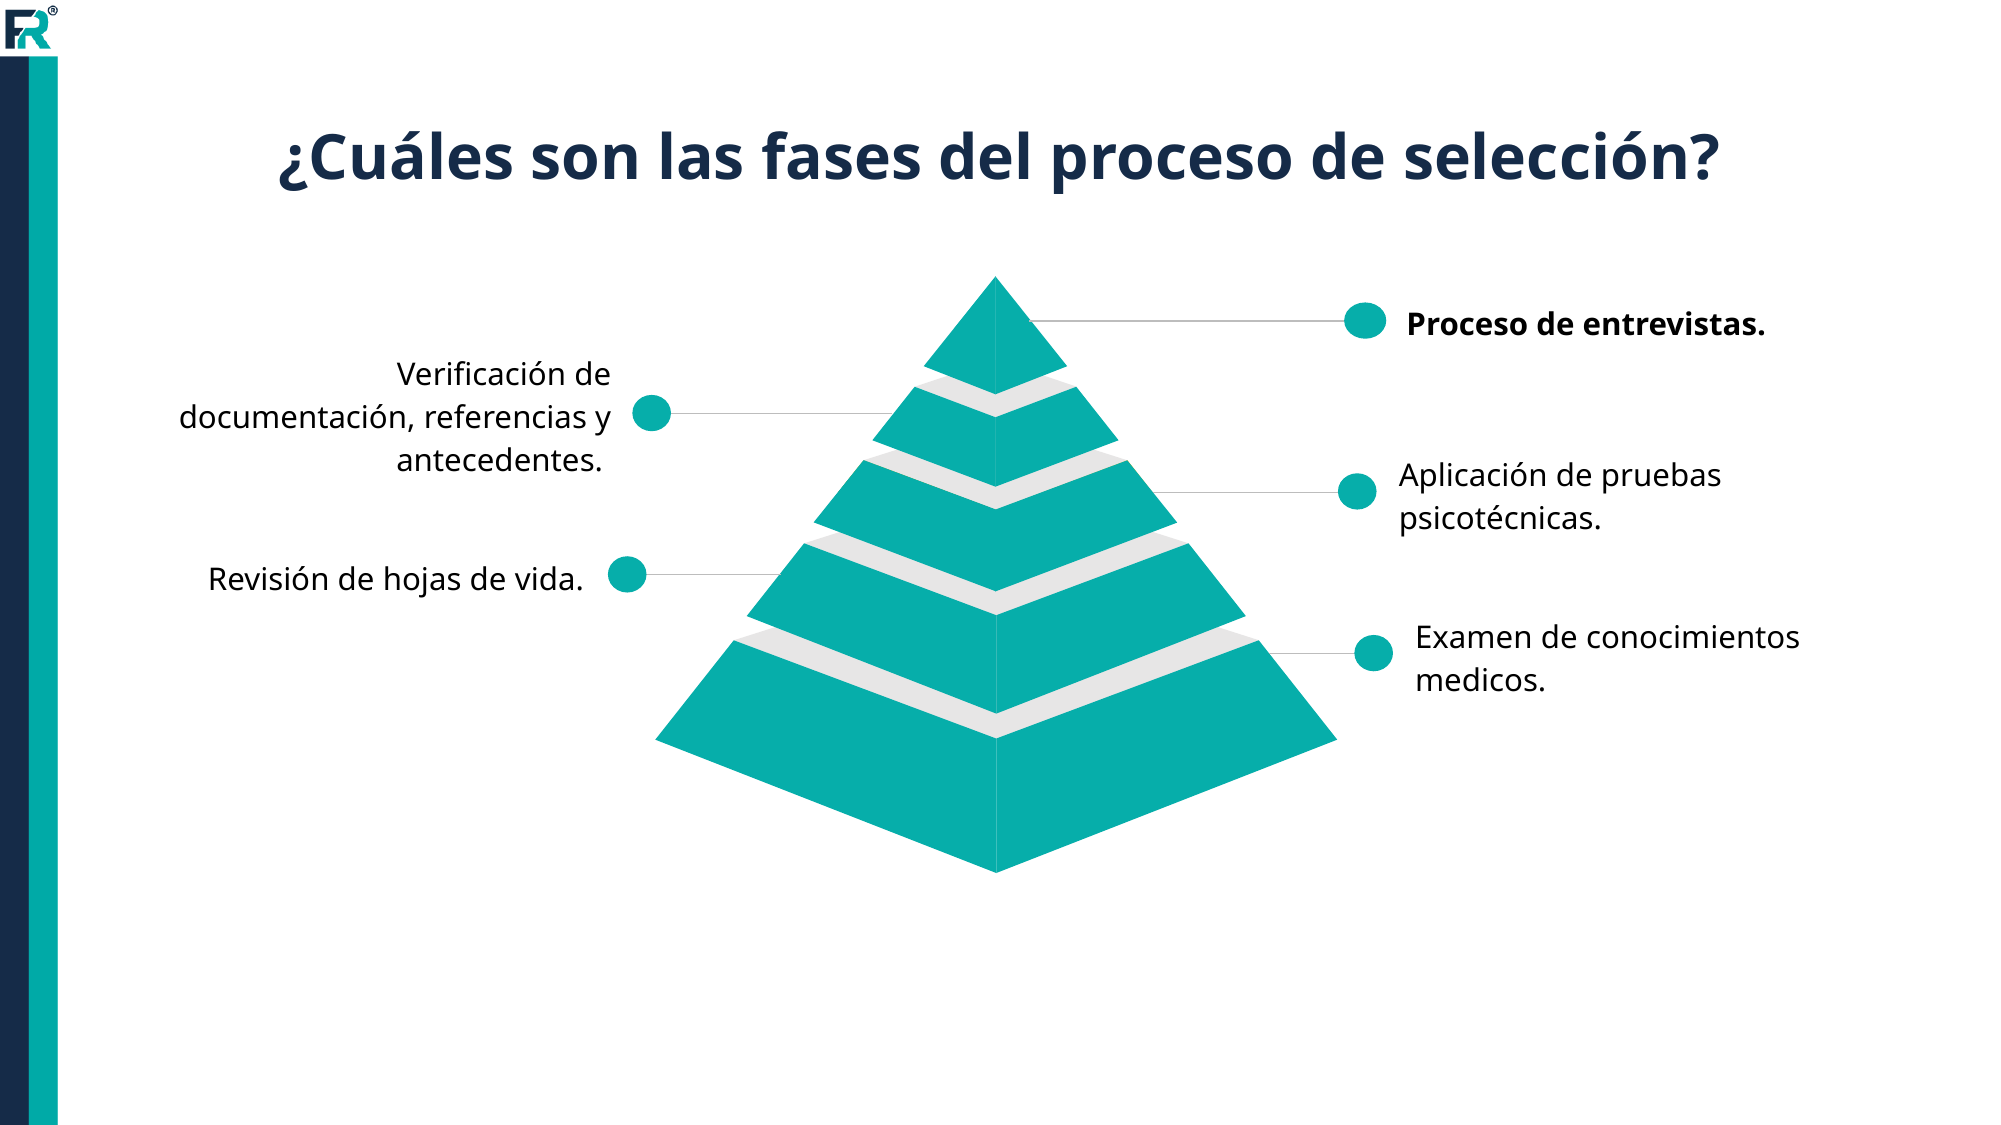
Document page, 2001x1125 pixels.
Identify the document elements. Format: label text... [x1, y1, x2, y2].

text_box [1029, 251, 1838, 390]
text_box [655, 275, 1338, 874]
picture [0, 0, 2001, 1125]
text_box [1153, 423, 1838, 562]
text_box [137, 344, 893, 483]
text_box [137, 505, 782, 644]
title ¿Cuáles son las fases del proceso de selección? [137, 59, 1863, 259]
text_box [1268, 585, 1863, 724]
